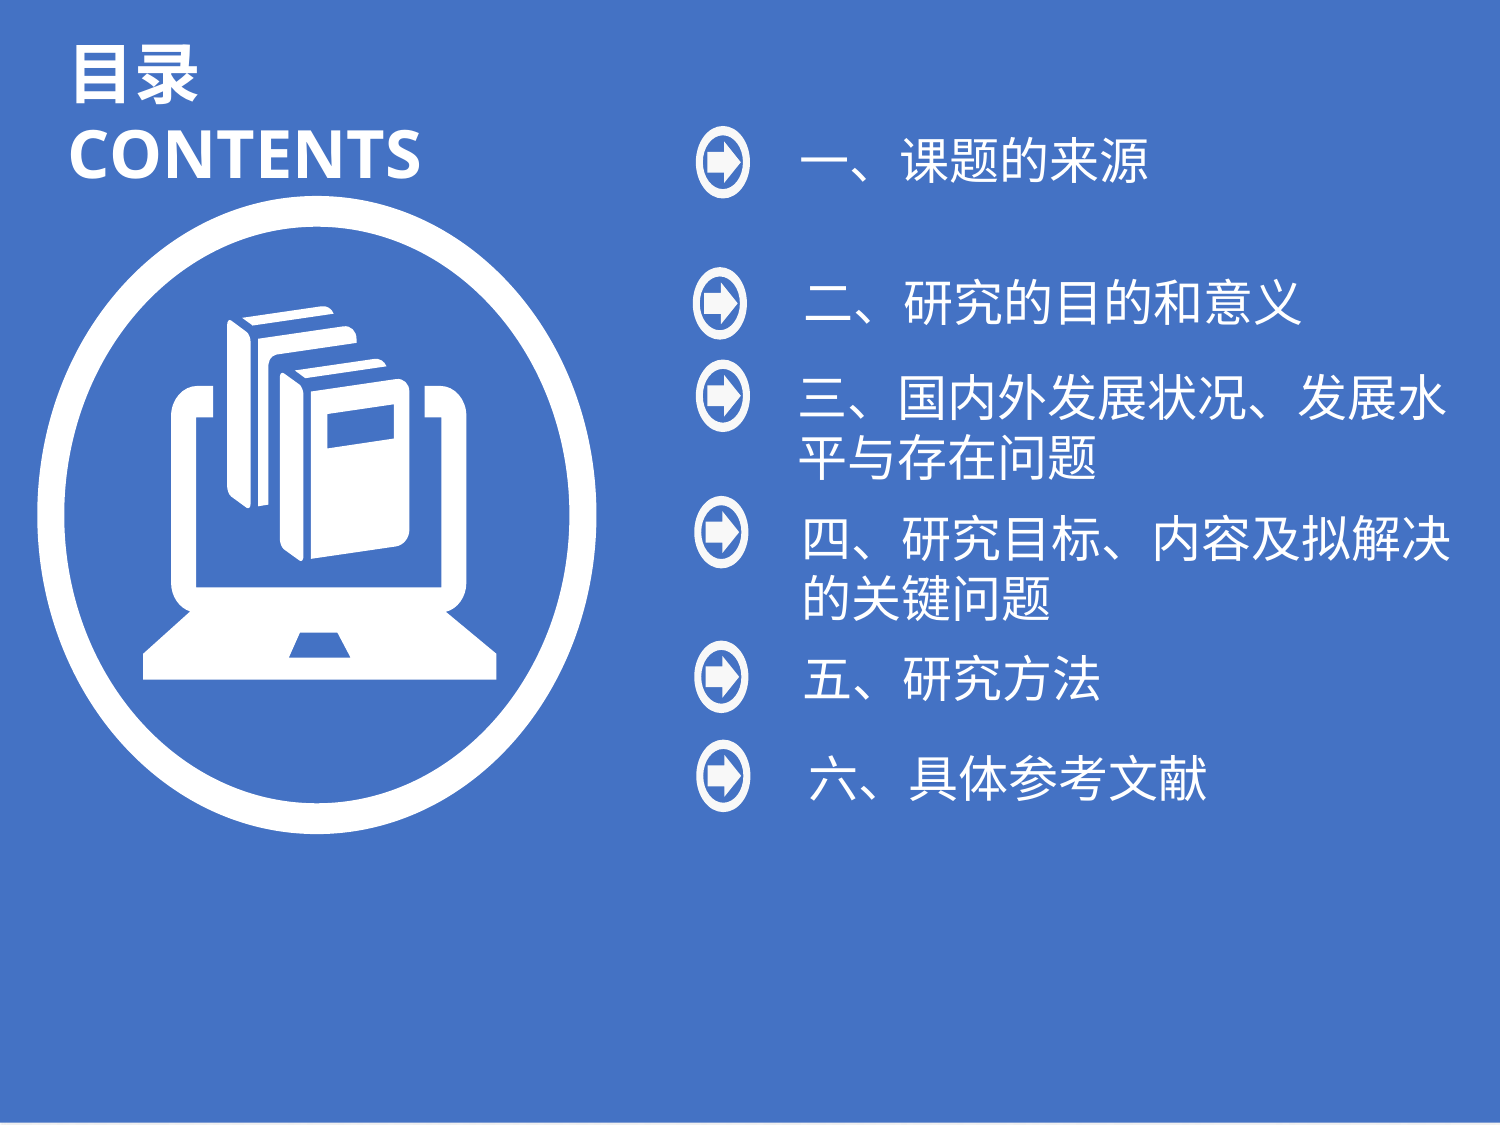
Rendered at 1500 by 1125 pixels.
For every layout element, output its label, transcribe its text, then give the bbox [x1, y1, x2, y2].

text_box [695, 125, 751, 199]
text_box [694, 495, 749, 569]
text_box [694, 640, 749, 714]
text_box [692, 267, 747, 340]
text_box [696, 739, 751, 813]
text_box 一、课题的来源 [784, 121, 1165, 197]
text_box 三、国内外发展状况、发展水平与存在问题 [782, 359, 1485, 495]
text_box [695, 359, 751, 433]
text_box [37, 195, 597, 835]
text_box 二、研究的目的和意义 [788, 263, 1319, 339]
text_box 六、具体参考文献 [793, 739, 1314, 860]
text_box 目录 CONTENTS [53, 24, 880, 320]
text_box 五、研究方法 [787, 640, 1118, 716]
text_box 四、研究目标、内容及拟解决的关键问题 [786, 500, 1488, 635]
text_box [0, 0, 1500, 1124]
